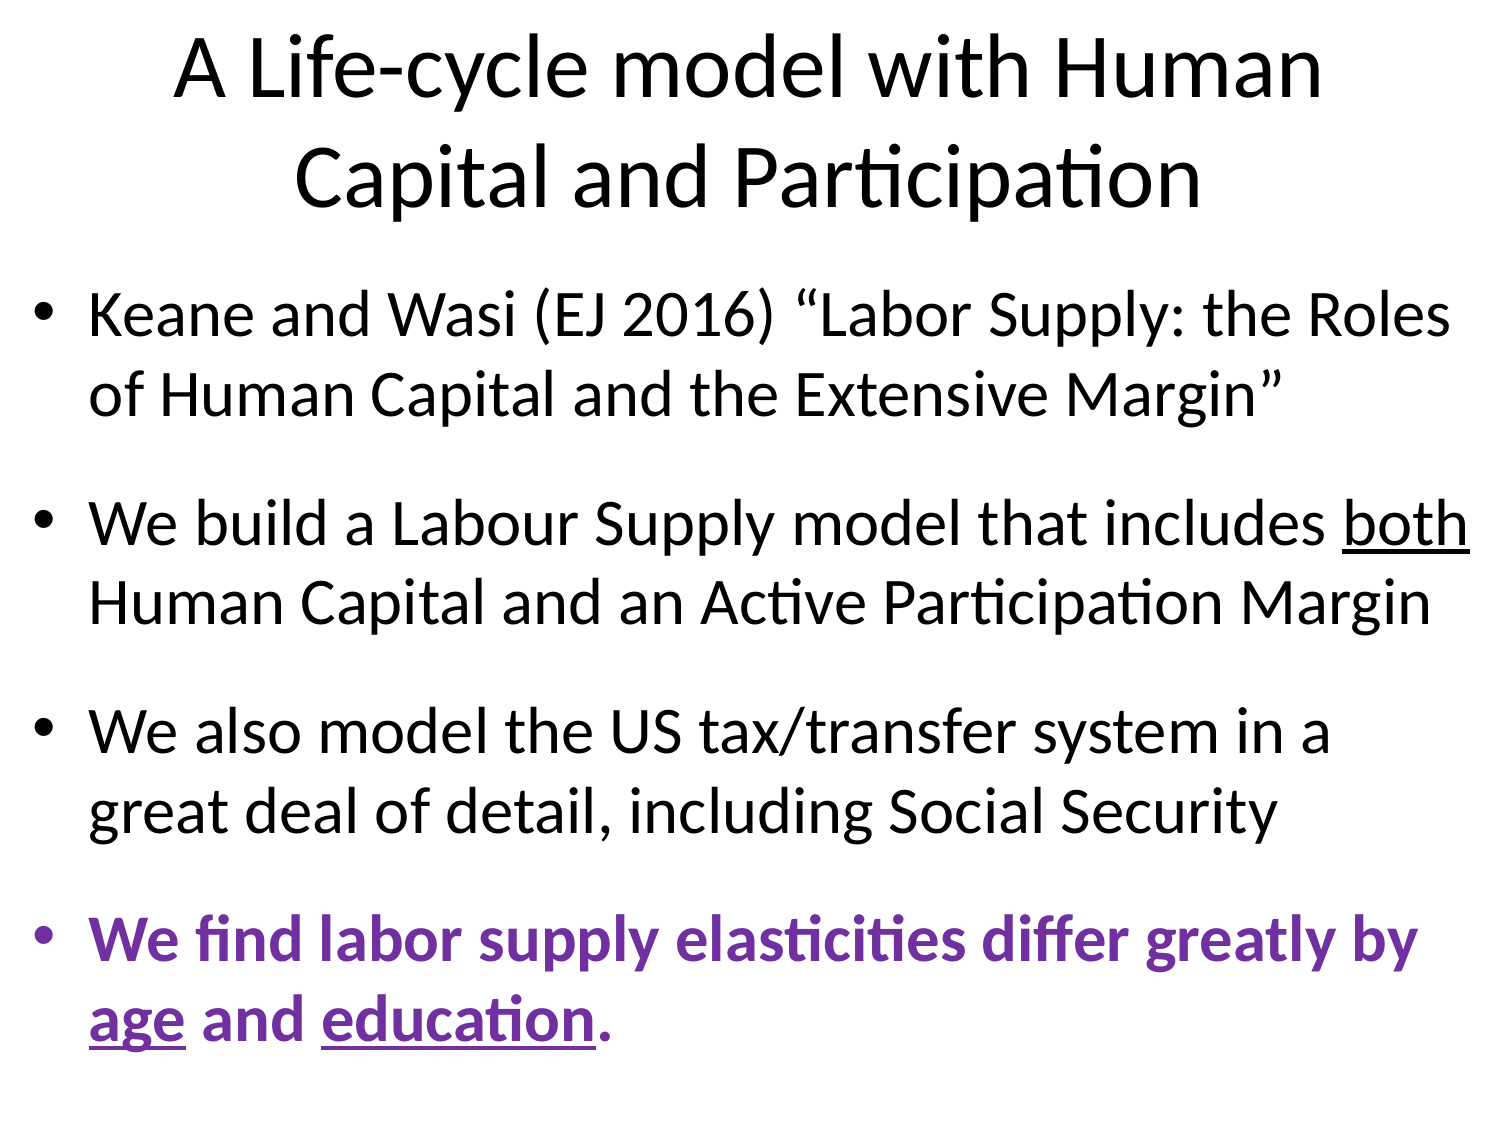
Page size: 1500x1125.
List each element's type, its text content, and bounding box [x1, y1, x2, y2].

title A Life-cycle model with Human Capital and Participation [75, 0, 1425, 233]
list Keane and Wasi (EJ 2016) “Labor Supply: the Roles of Human Capital and the Extensive Margin” We build a Labour Supply model that includes both Human Capital and an Active Participation Margin We also model the US tax/transfer system in a great deal of detail, including Social Security We find labor supply elasticities differ greatly by age and education. [17, 262, 1500, 1094]
